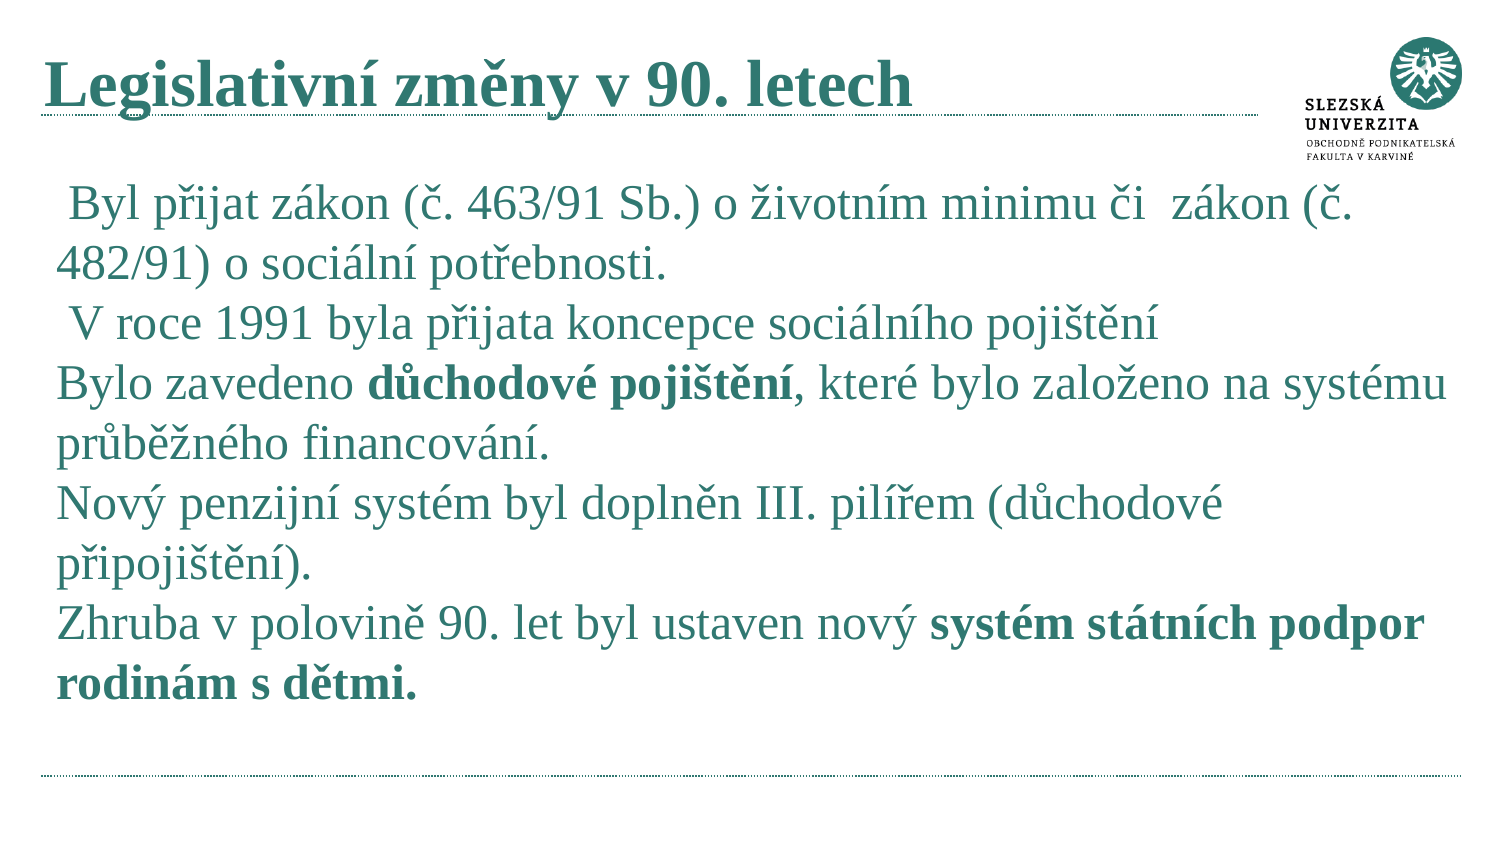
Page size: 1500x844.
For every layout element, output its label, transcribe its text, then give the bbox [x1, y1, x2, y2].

list Byl přijat zákon (č. 463/91 Sb.) o životním minimu či zákon (č. 482/91) o sociální potřebnosti. V roce 1991 byla přijata koncepce sociálního pojištění Bylo zavedeno důchodové pojištění, které bylo založeno na systému průběžného financování. Nový penzijní systém byl doplněn III. pilířem (důchodové připojištění). Zhruba v polovině 90. let byl ustaven nový systém státních podpor rodinám s dětmi. [41, 161, 1471, 765]
title Legislativní změny v 90. letech [29, 32, 1282, 116]
picture [1305, 37, 1462, 160]
